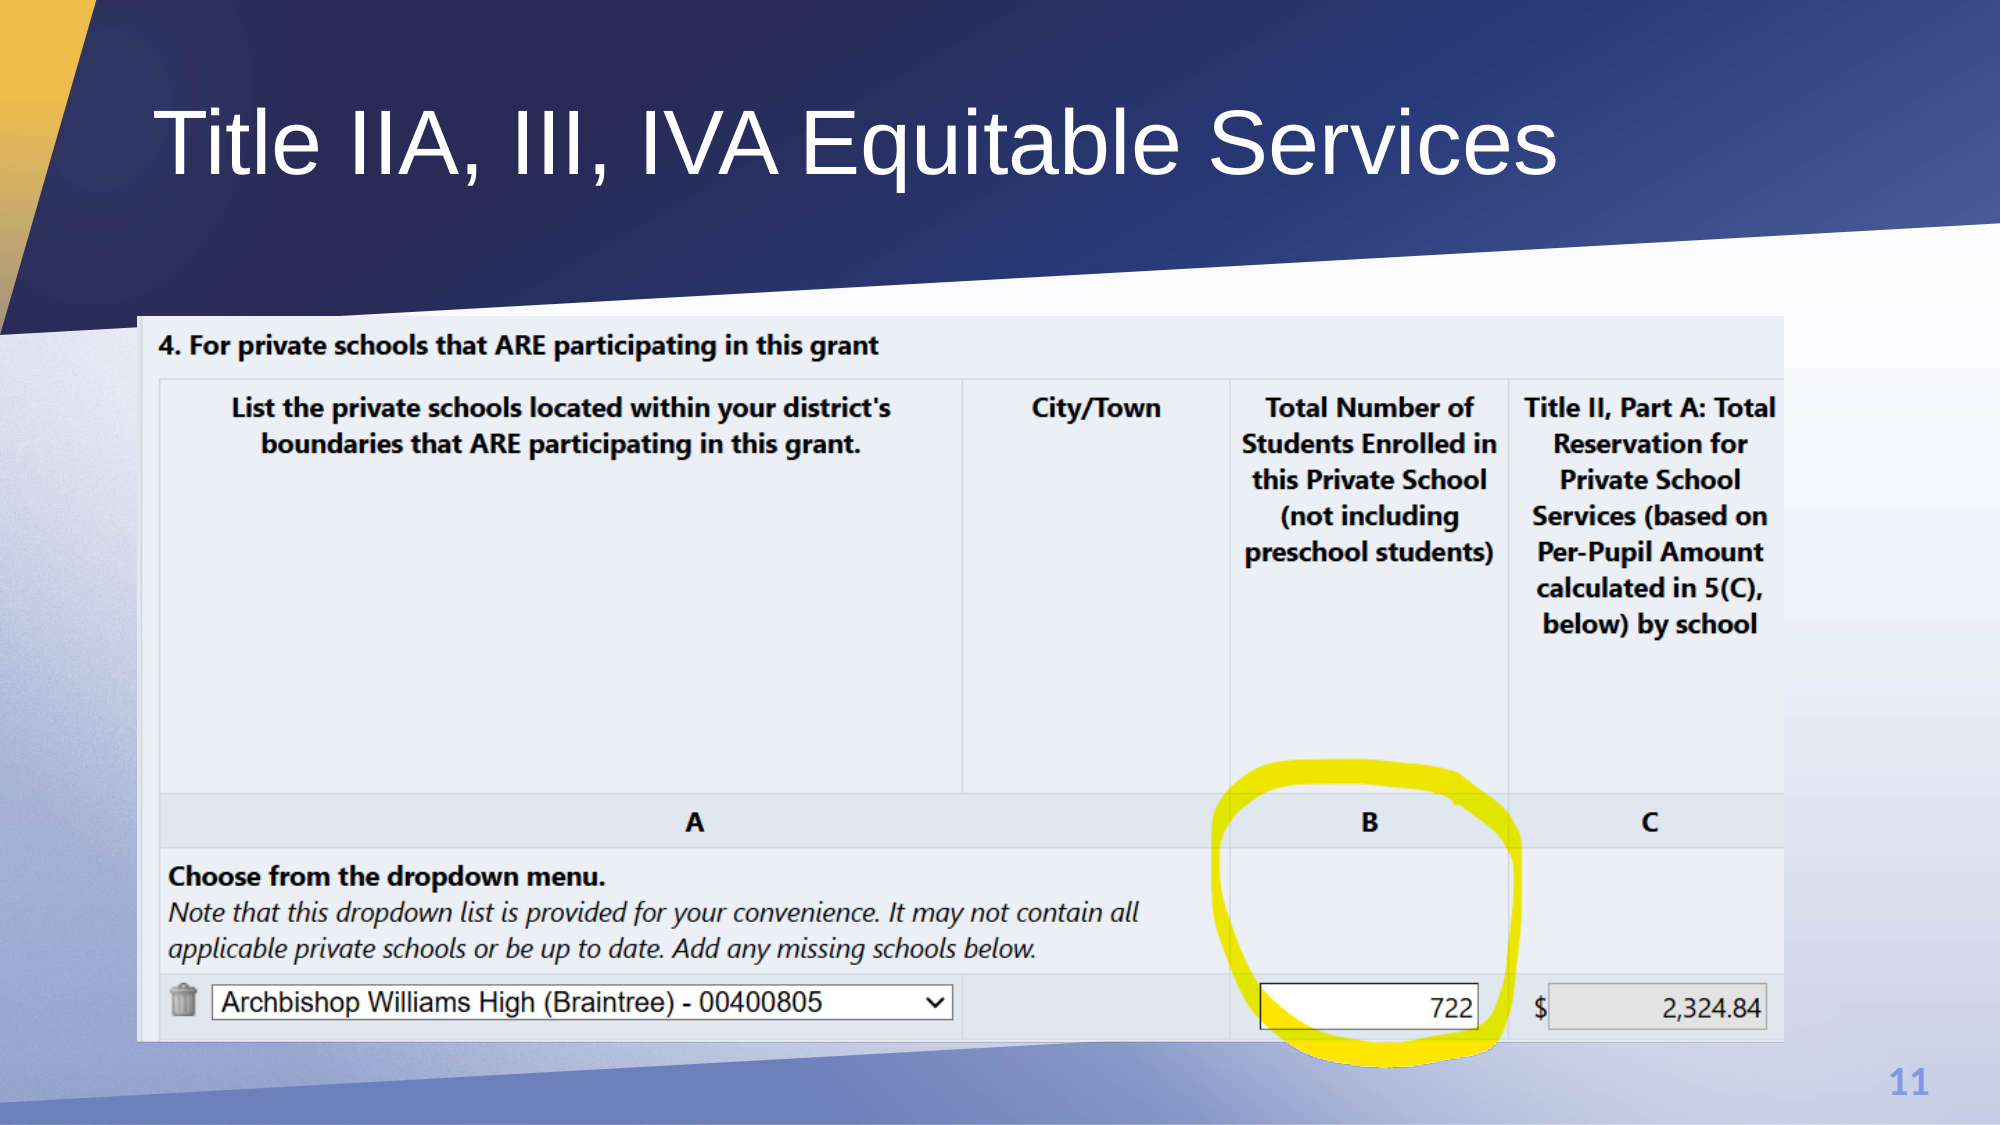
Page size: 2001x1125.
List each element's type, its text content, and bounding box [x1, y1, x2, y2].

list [137, 316, 1784, 1069]
title Title IIA, III, IVA Equitable Services [137, 59, 1863, 231]
picture [0, 0, 2000, 1125]
